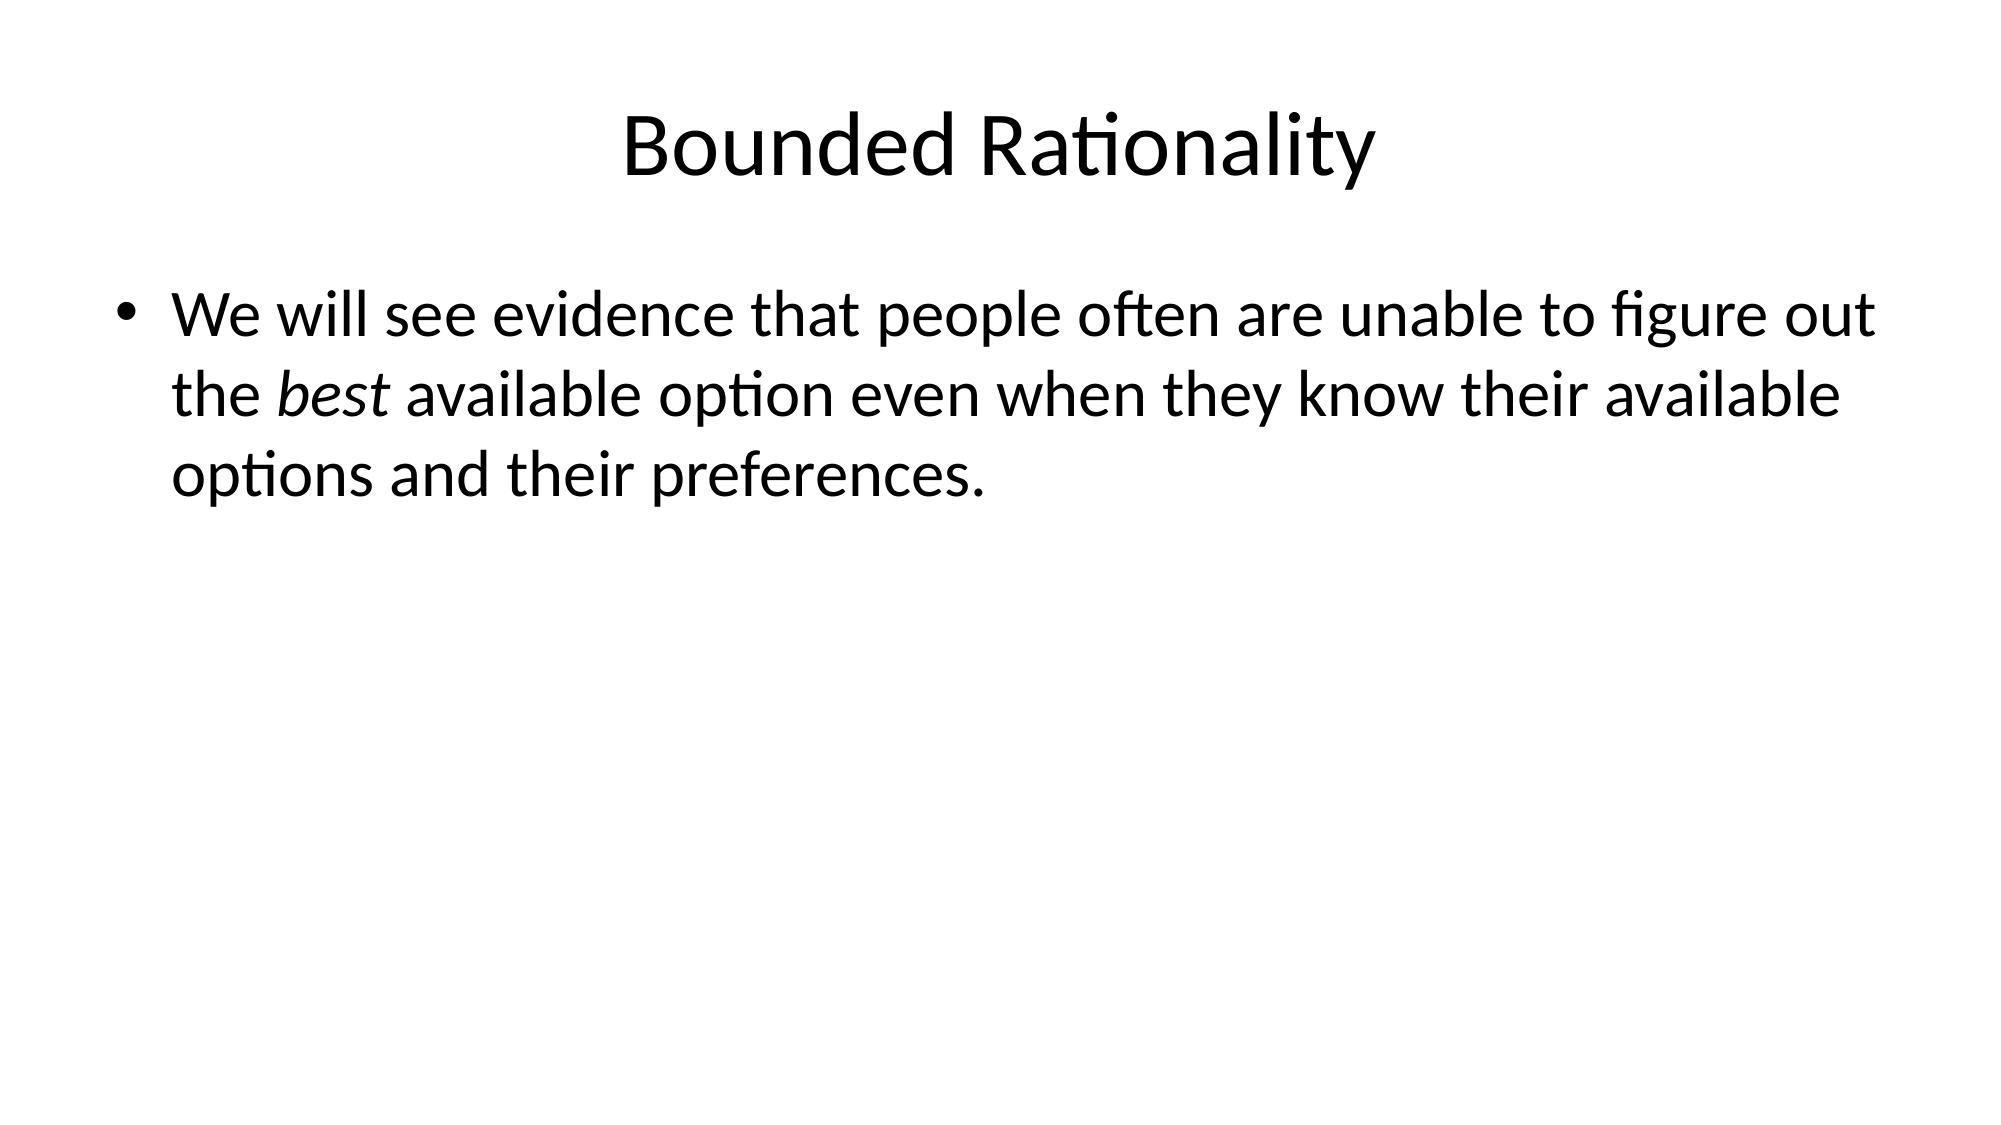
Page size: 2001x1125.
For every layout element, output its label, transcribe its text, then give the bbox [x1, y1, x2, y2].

list We will see evidence that people often are unable to figure out the best available option even when they know their available options and their preferences. [99, 262, 1900, 1005]
title Bounded Rationality [99, 45, 1900, 233]
